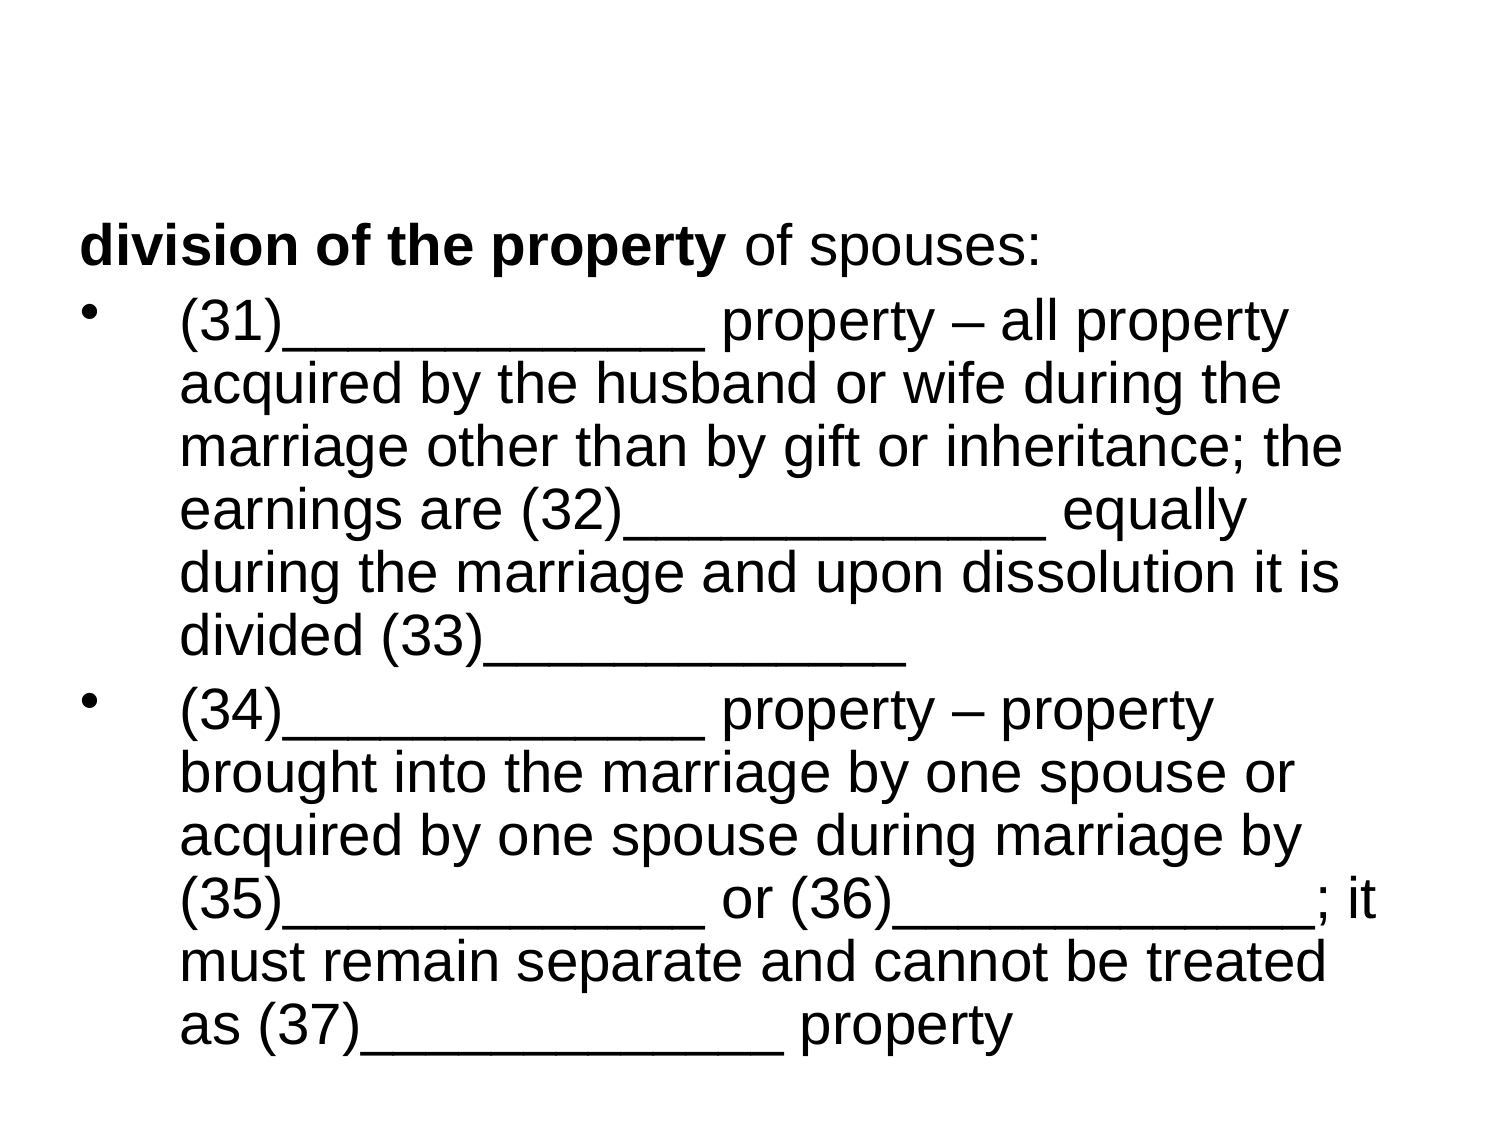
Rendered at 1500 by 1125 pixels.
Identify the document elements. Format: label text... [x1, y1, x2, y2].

list division of the property of spouses: (31)_____________ property – all property acquired by the husband or wife during the marriage other than by gift or inheritance; the earnings are (32)_____________ equally during the marriage and upon dissolution it is divided (33)_____________ (34)_____________ property – property brought into the marriage by one spouse or acquired by one spouse during marriage by (35)_____________ or (36)_____________; it must remain separate and cannot be treated as (37)_____________ property [64, 207, 1416, 1071]
